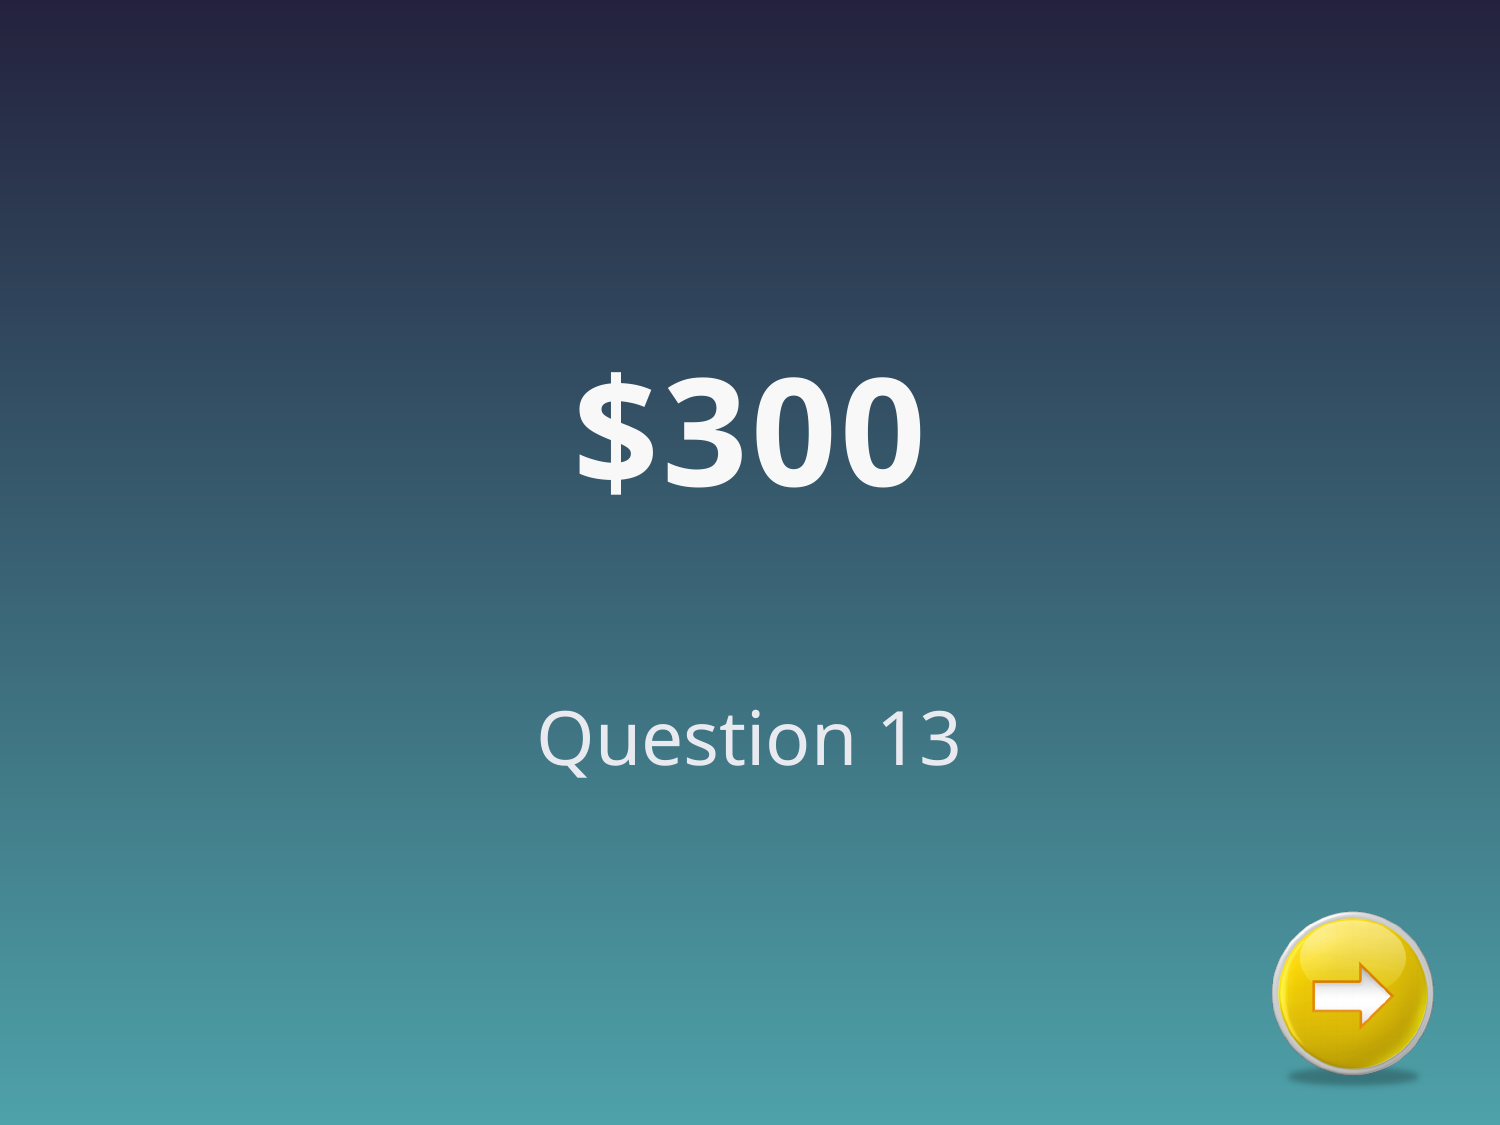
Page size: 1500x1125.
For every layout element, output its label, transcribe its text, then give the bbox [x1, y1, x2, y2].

subtitle Question 13 [112, 637, 1388, 925]
picture [1256, 907, 1450, 1102]
title $300 [112, 263, 1388, 591]
